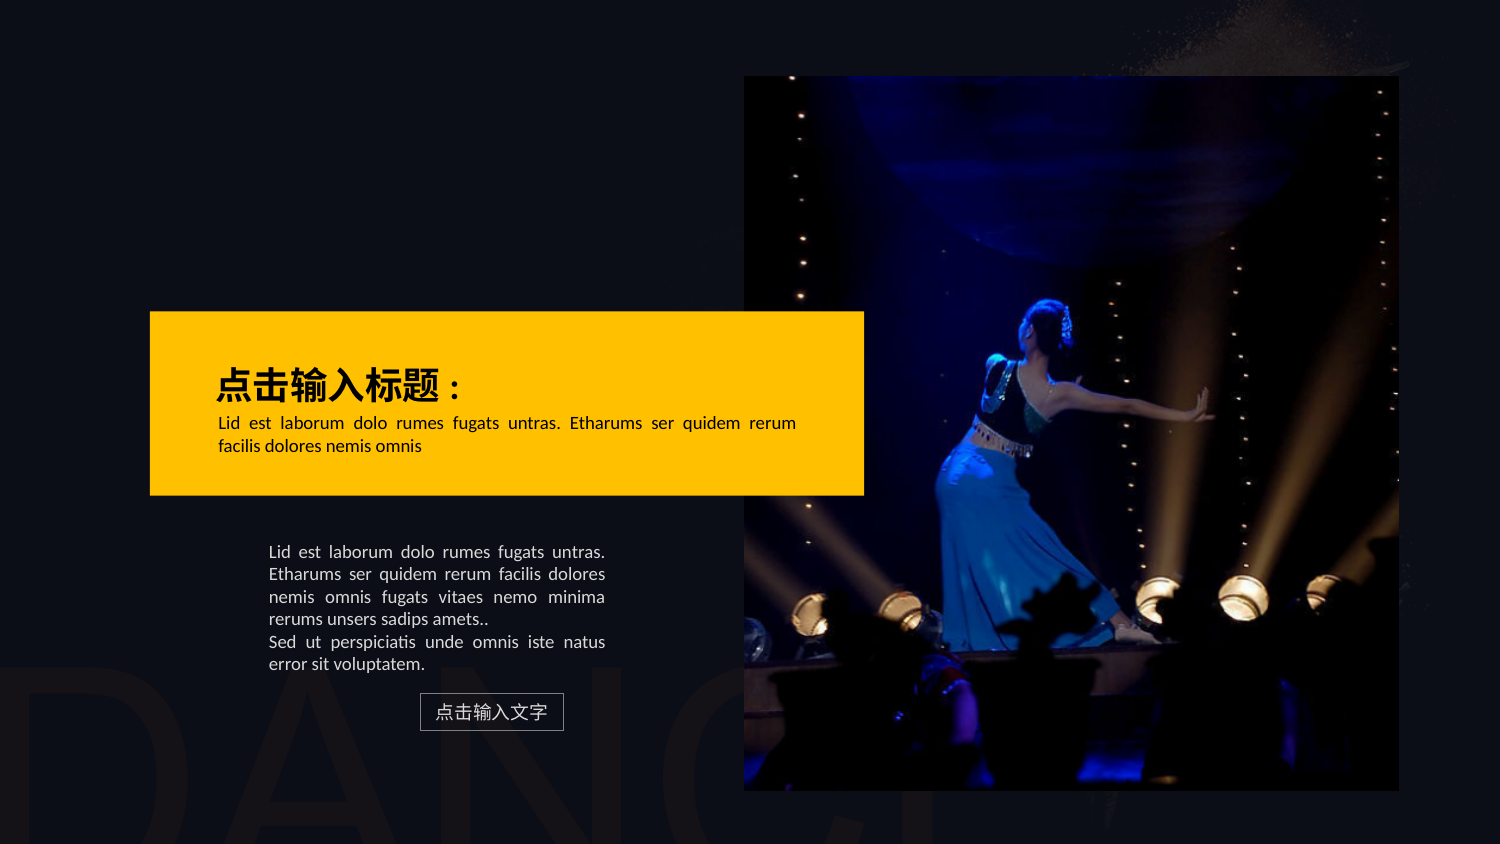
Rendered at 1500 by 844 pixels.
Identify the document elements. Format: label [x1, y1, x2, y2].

text_box [254, 532, 620, 732]
text_box [149, 311, 865, 496]
picture [0, 0, 1500, 844]
